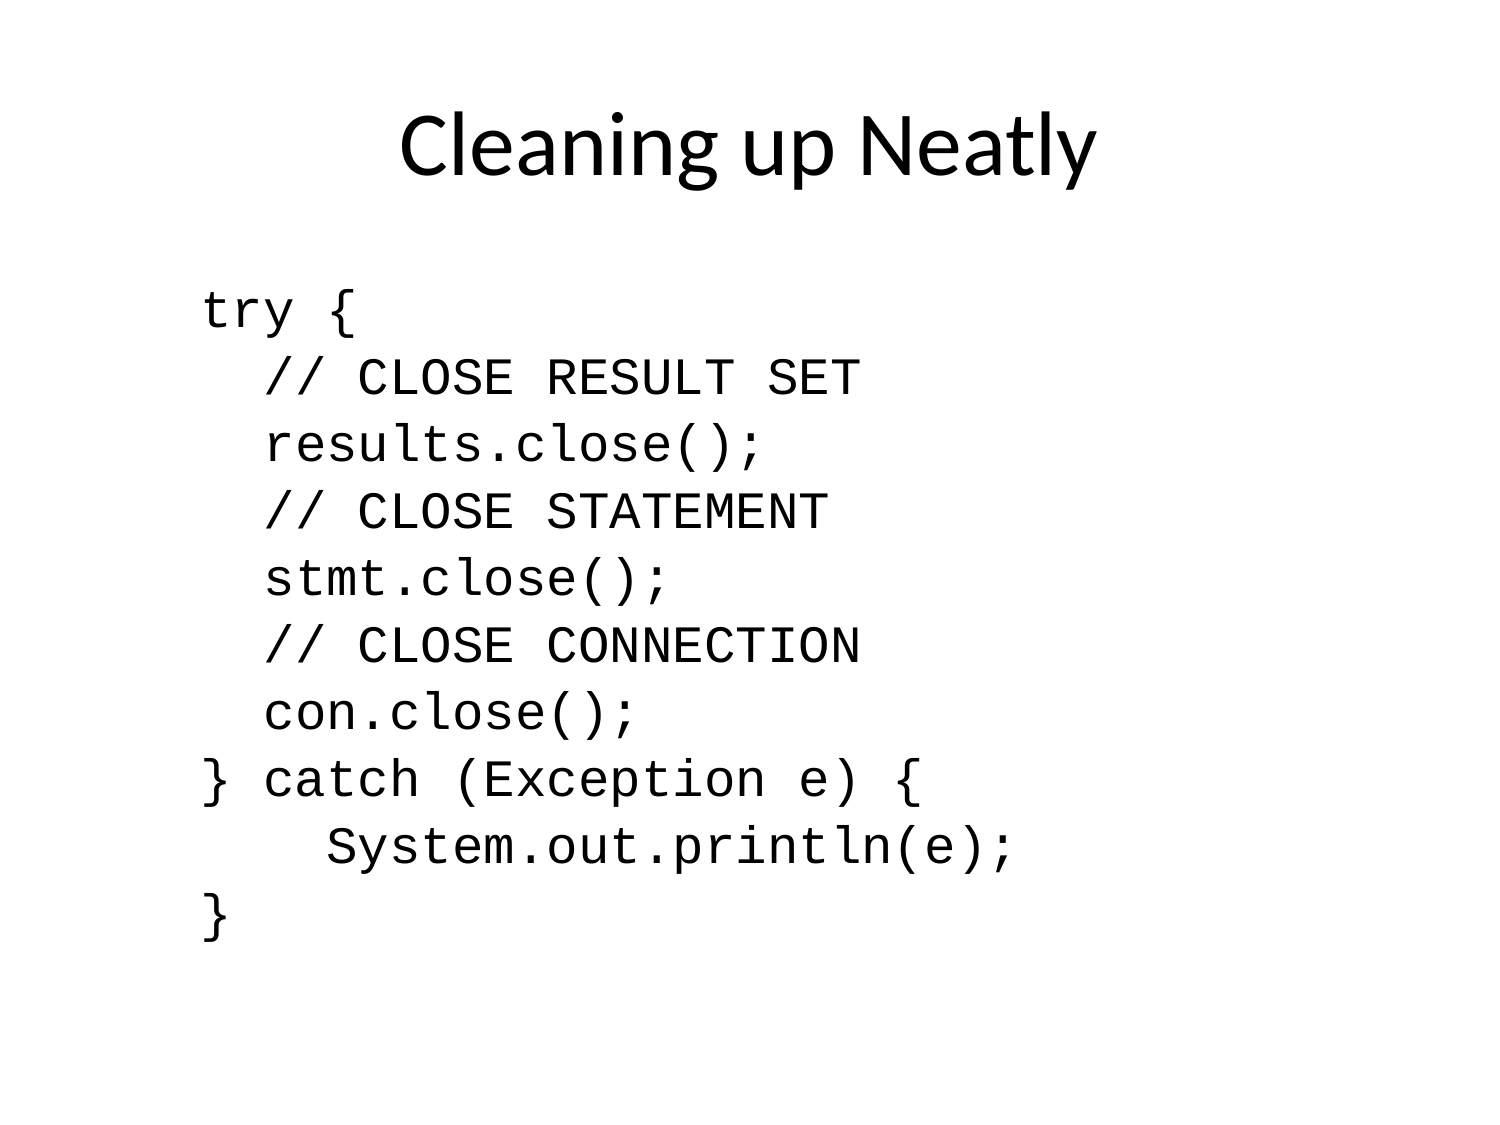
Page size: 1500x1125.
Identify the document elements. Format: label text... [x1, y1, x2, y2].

title Cleaning up Neatly [75, 45, 1425, 233]
list try { // CLOSE RESULT SET results.close(); // CLOSE STATEMENT stmt.close(); // CLOSE CONNECTION con.close(); } catch (Exception e) { System.out.println(e); } [112, 275, 1388, 950]
